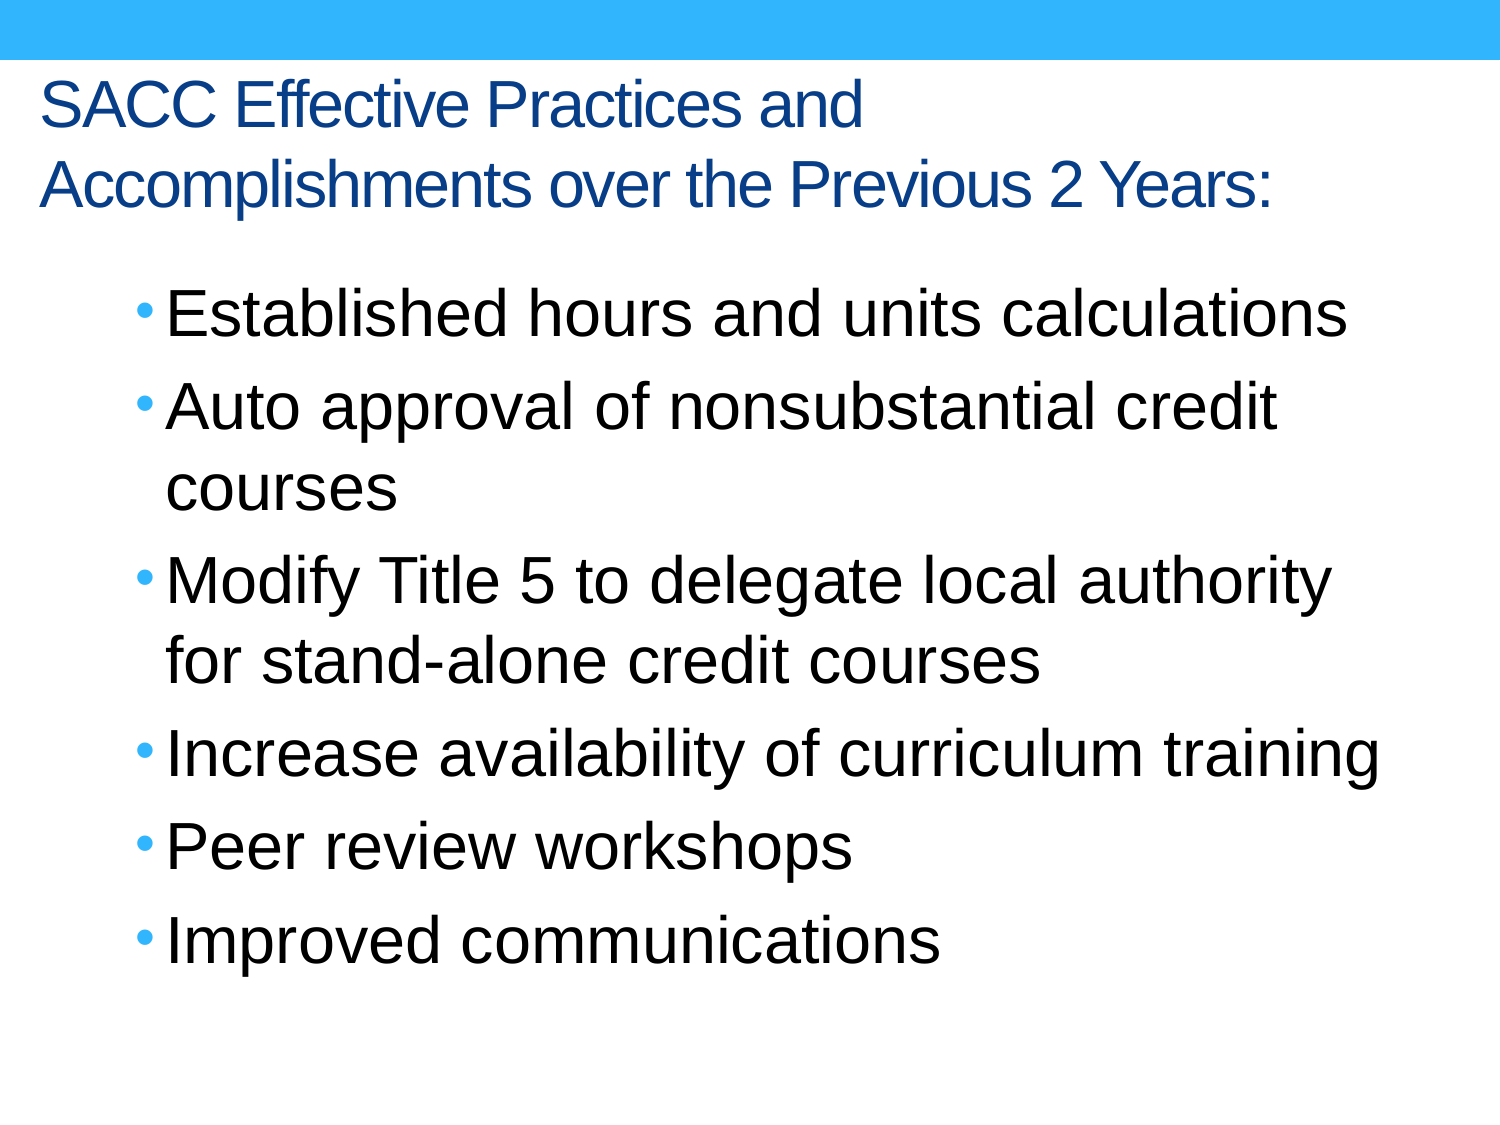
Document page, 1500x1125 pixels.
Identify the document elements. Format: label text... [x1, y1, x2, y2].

list Established hours and units calculations Auto approval of nonsubstantial credit courses Modify Title 5 to delegate local authority for stand-alone credit courses Increase availability of curriculum training Peer review workshops Improved communications [75, 262, 1425, 1063]
title SACC Effective Practices and Accomplishments over the Previous 2 Years: [24, 99, 1375, 263]
